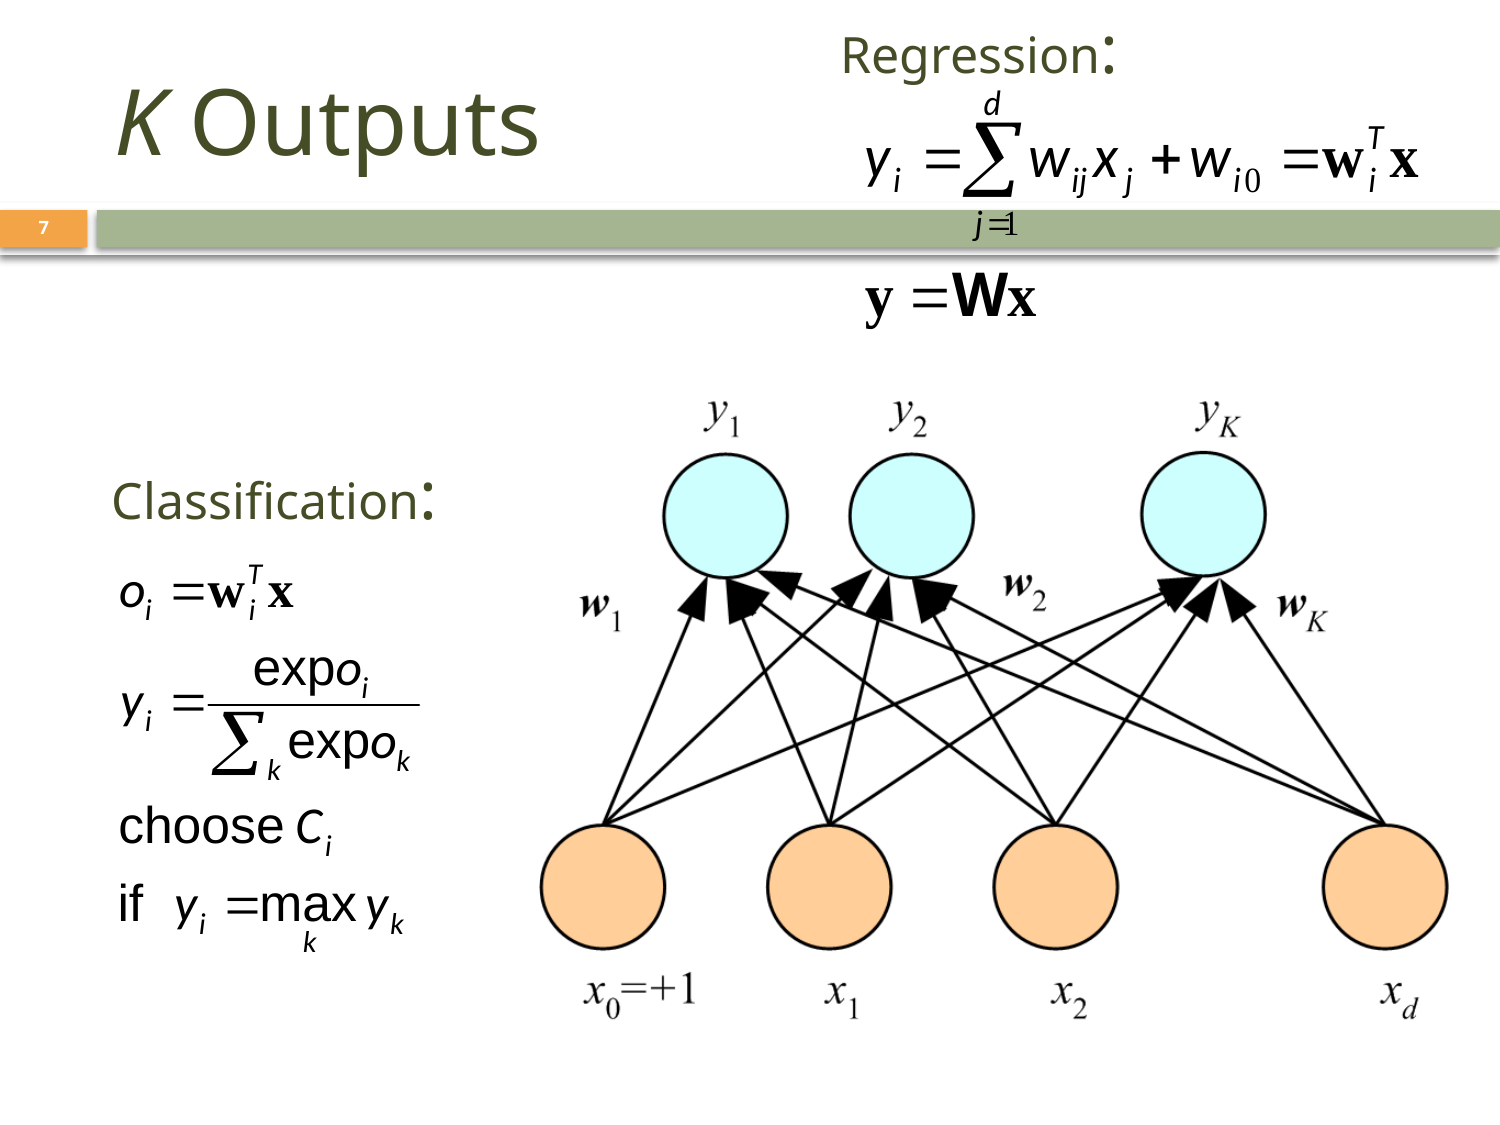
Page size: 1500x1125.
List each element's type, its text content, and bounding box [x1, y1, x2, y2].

text_box Regression: [825, 0, 1134, 95]
title K Outputs [99, 37, 850, 200]
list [855, 77, 1427, 342]
slide_number 7 [0, 208, 88, 249]
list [111, 550, 432, 965]
picture [538, 374, 1449, 1029]
title K Outputs [1134, 37, 1438, 200]
text_box Classification: [97, 445, 453, 540]
